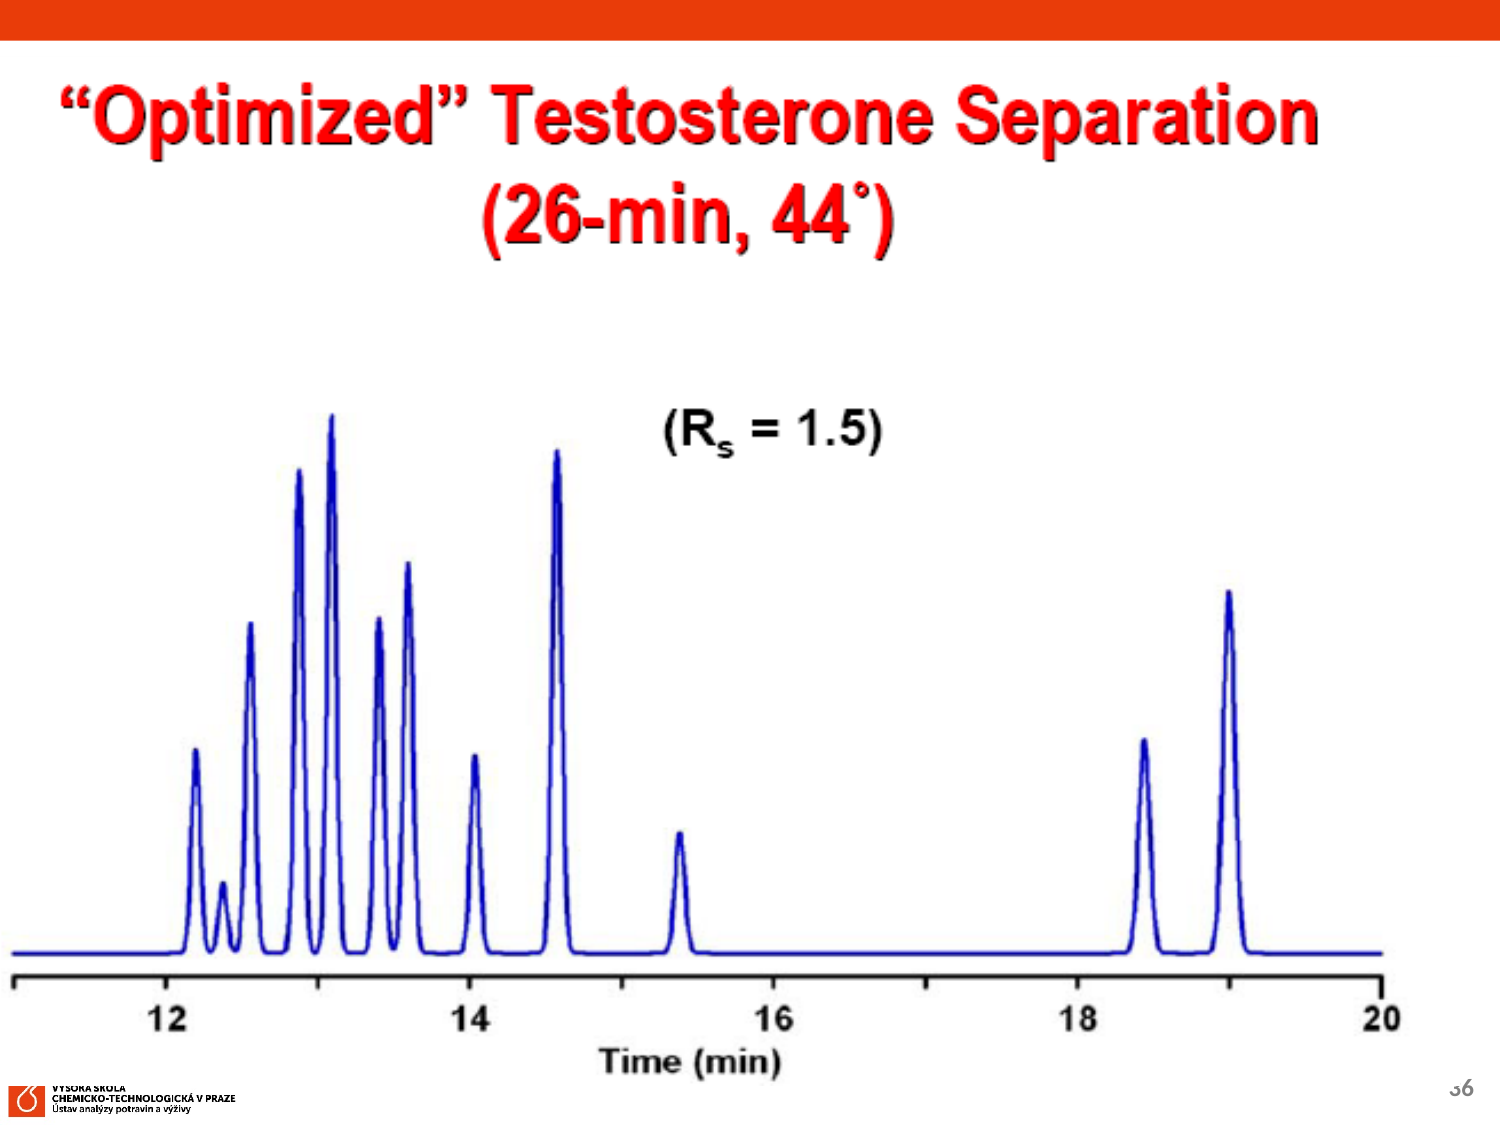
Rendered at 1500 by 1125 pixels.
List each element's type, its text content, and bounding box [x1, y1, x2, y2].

picture [0, 1100, 243, 1125]
footer HPLC vývoj metody [0, 1086, 475, 1100]
picture [0, 55, 1460, 1086]
